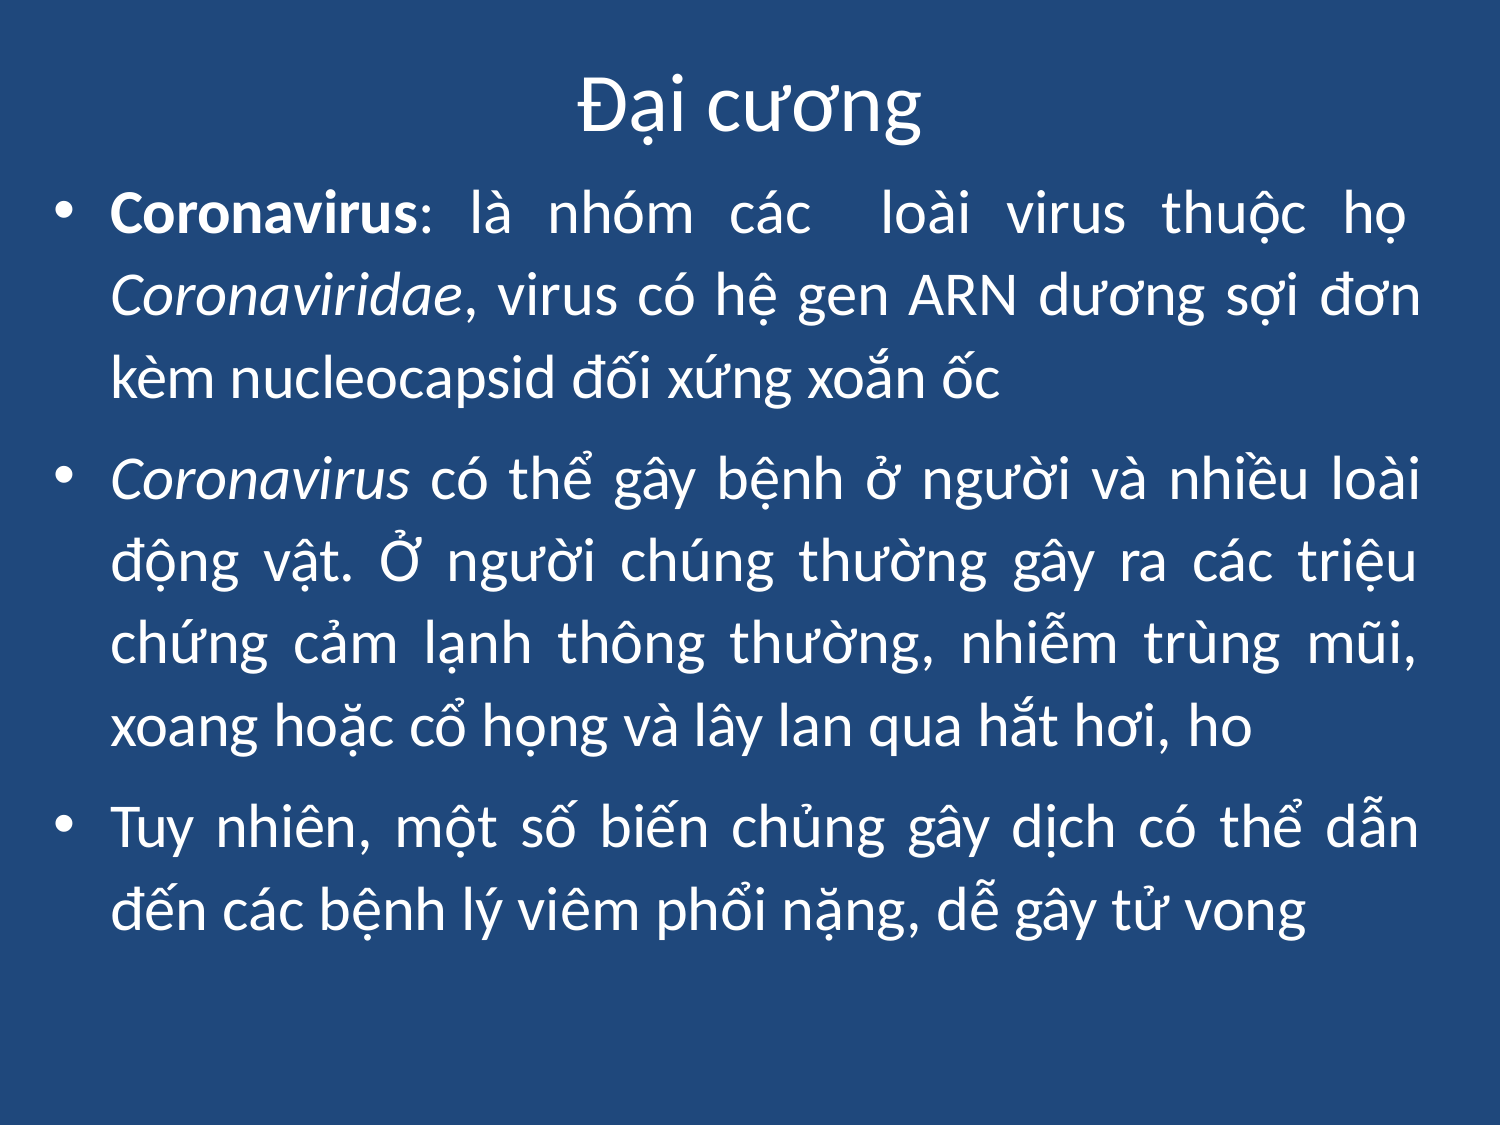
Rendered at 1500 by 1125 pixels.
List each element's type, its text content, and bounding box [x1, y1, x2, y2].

title Đại cương [574, 45, 926, 161]
text_box Coronavirus: là nhóm các loài virus thuộc họ Coronaviridae, virus có hệ gen ARN dương sợi đơn kèm nucleocapsid đối xứng xoắn ốc Coronavirus có thể gây bệnh ở người và nhiều loài động vật. Ở người chúng thường gây ra các triệu chứng cảm lạnh thông thường, nhiễm trùng mũi, xoang hoặc cổ họng và lây lan qua hắt hơi, ho Tuy nhiên, một số biến chủng gây dịch có thể dẫn đến các bệnh lý viêm phổi nặng, dễ gây tử vong [51, 161, 1443, 943]
